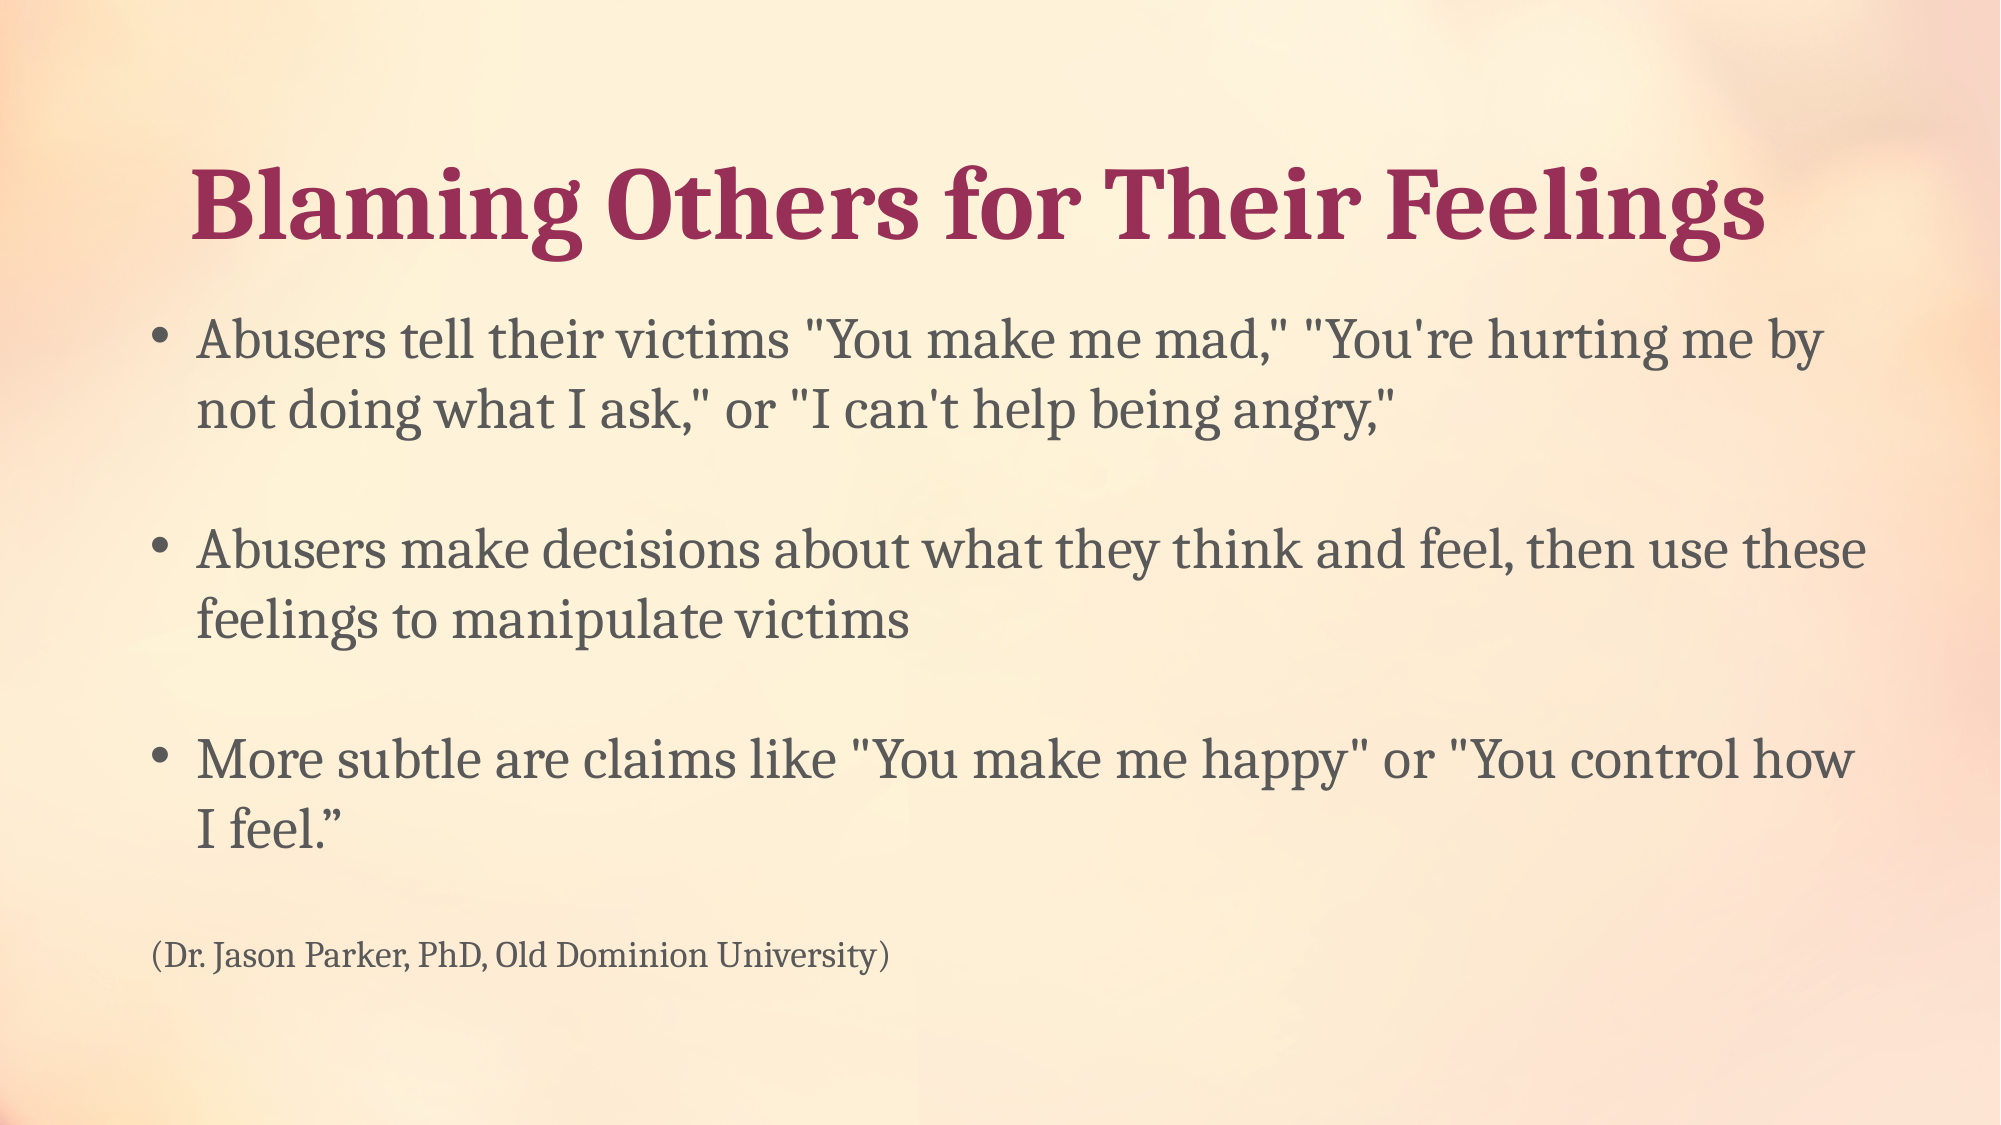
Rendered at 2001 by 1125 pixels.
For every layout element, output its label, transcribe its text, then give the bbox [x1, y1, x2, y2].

title Blaming Others for Their Feelings [174, 75, 1825, 271]
text_box Abusers tell their victims "You make me mad," "You're hurting me by not doing what I ask," or "I can't help being angry," Abusers make decisions about what they think and feel, then use these feelings to manipulate victims More subtle are claims like "You make me happy" or "You control how I feel.” (Dr. Jason Parker, PhD, Old Dominion University) [135, 292, 1895, 1052]
picture [0, 0, 2001, 1125]
